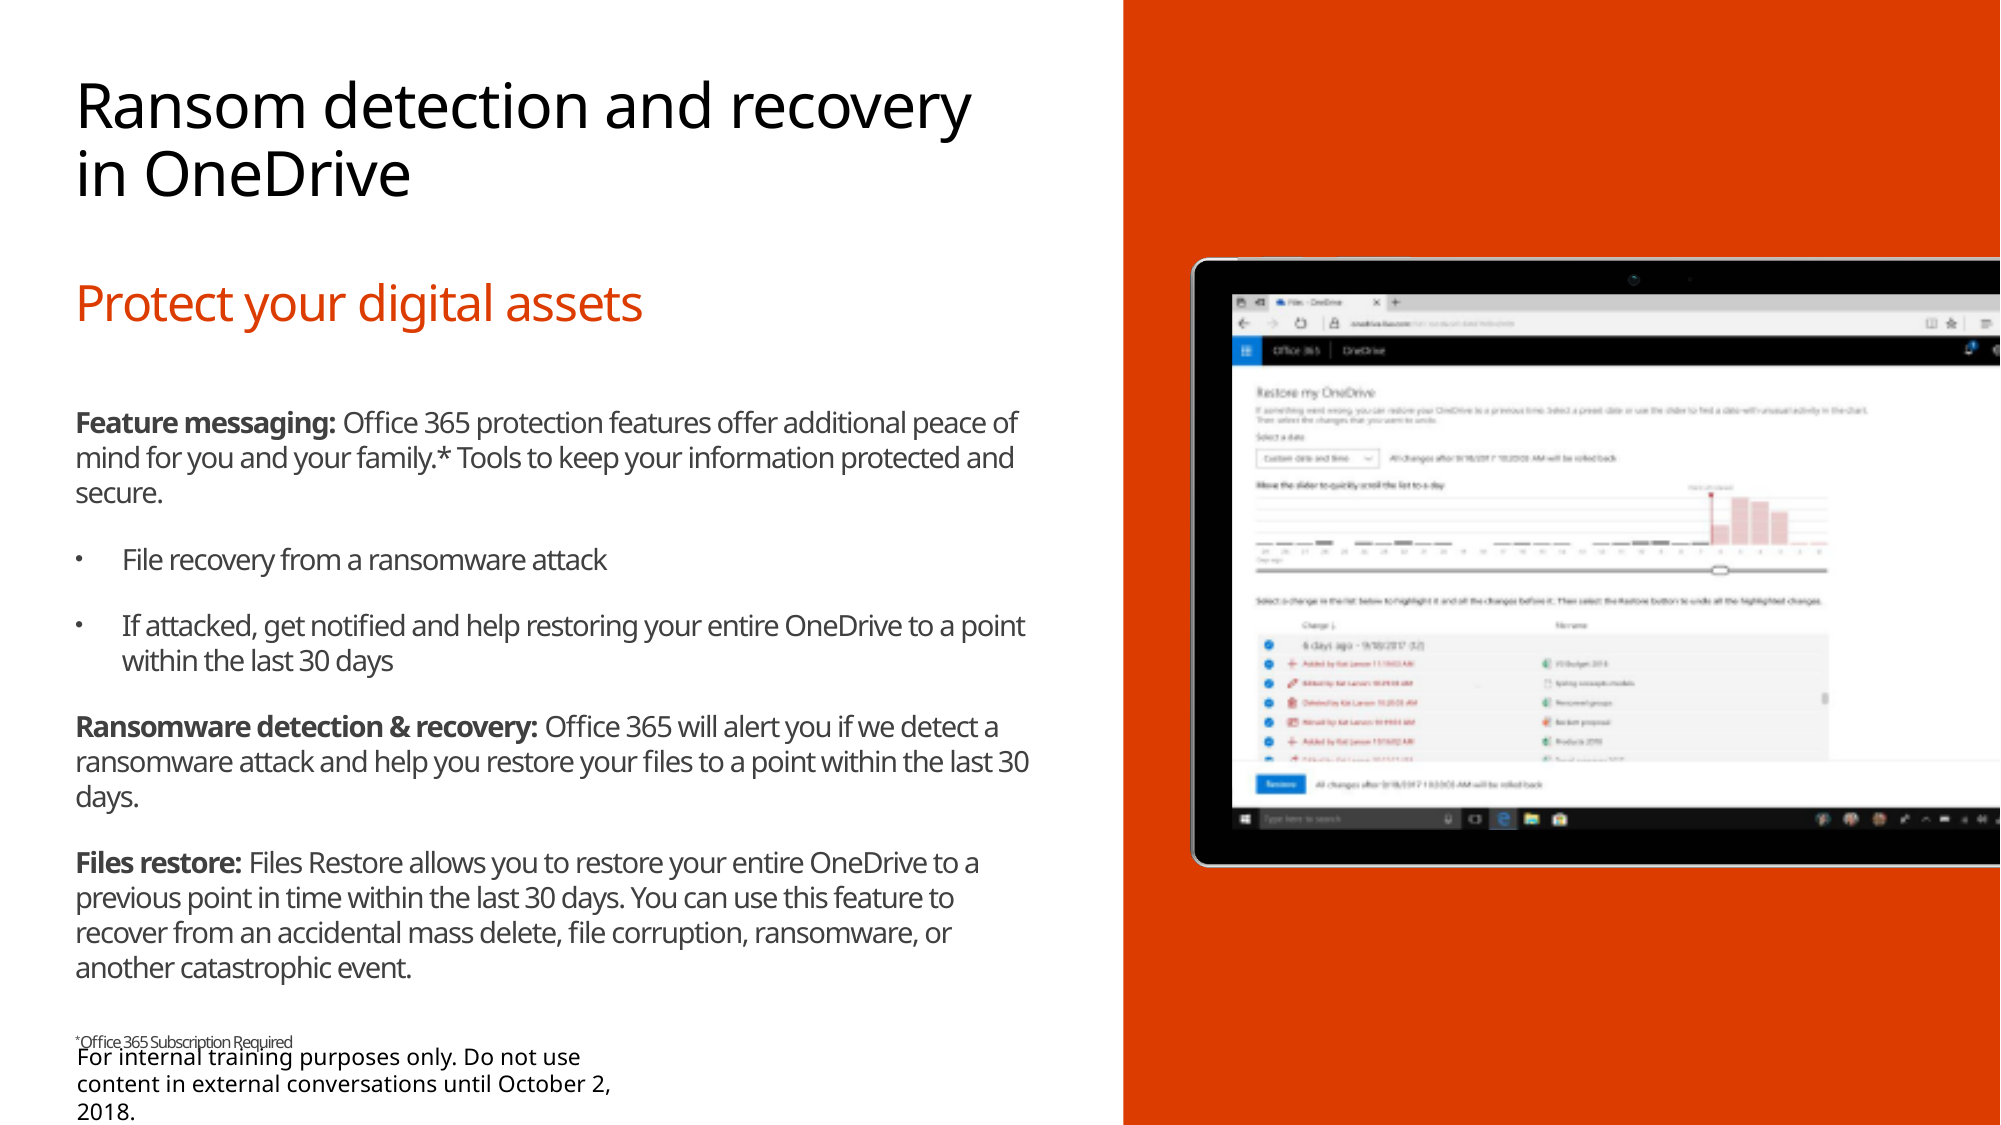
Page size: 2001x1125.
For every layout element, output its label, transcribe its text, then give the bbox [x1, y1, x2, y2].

subtitle Protect your digital assets [75, 275, 1049, 335]
title Ransom detection and recovery in OneDrive [75, 75, 1049, 156]
list Feature messaging: Office 365 protection features offer additional peace of mind for you and your family.* Tools to keep your information protected and secure. File recovery from a ransomware attack If attacked, get notified and help restoring your entire OneDrive to a point within the last 30 days Ransomware detection & recovery: Office 365 will alert you if we detect a ransomware attack and help you restore your files to a point within the last 30 days. Files restore: Files Restore allows you to restore your entire OneDrive to a previous point in time within the last 30 days. You can use this feature to recover from an accidental mass delete, file corruption, ransomware, or another catastrophic event. *Office 365 Subscription Required [75, 404, 1049, 1125]
picture [1166, 241, 2000, 884]
